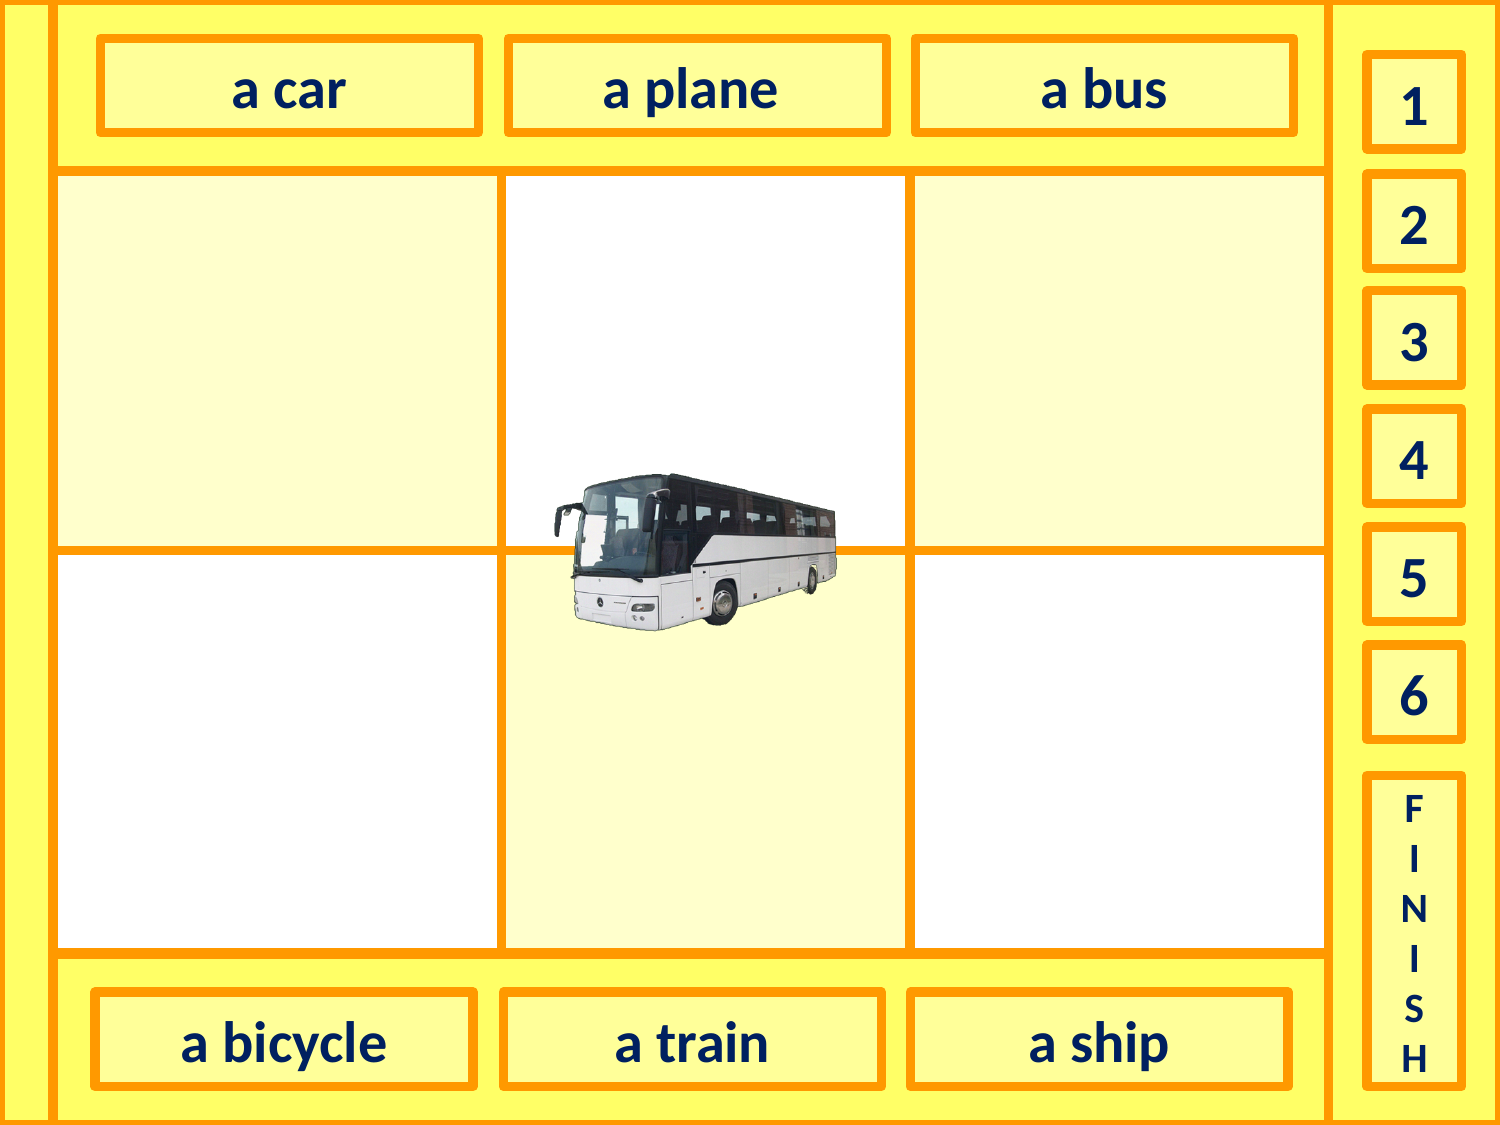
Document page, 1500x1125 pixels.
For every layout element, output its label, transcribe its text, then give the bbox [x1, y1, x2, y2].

text_box 2 [1365, 172, 1464, 271]
text_box a ship [908, 990, 1290, 1089]
text_box 4 [1365, 407, 1464, 505]
text_box [55, 954, 1327, 1125]
text_box [0, 0, 55, 1125]
text_box a train [501, 990, 883, 1089]
text_box [908, 169, 1331, 549]
text_box [51, 549, 500, 954]
text_box a bicycle [93, 990, 475, 1089]
text_box [55, 0, 1327, 169]
text_box [51, 169, 500, 549]
text_box [500, 169, 908, 549]
text_box a plane [506, 36, 889, 135]
text_box [500, 549, 908, 954]
text_box 6 [1365, 643, 1464, 742]
text_box 1 [1365, 52, 1464, 151]
text_box 5 [1365, 525, 1464, 624]
text_box a bus [913, 36, 1295, 135]
picture [542, 441, 853, 684]
text_box F I N I S H [1365, 773, 1464, 1089]
text_box [908, 549, 1331, 954]
text_box [1327, 0, 1500, 1125]
text_box a car [98, 36, 480, 135]
text_box 3 [1365, 289, 1464, 387]
